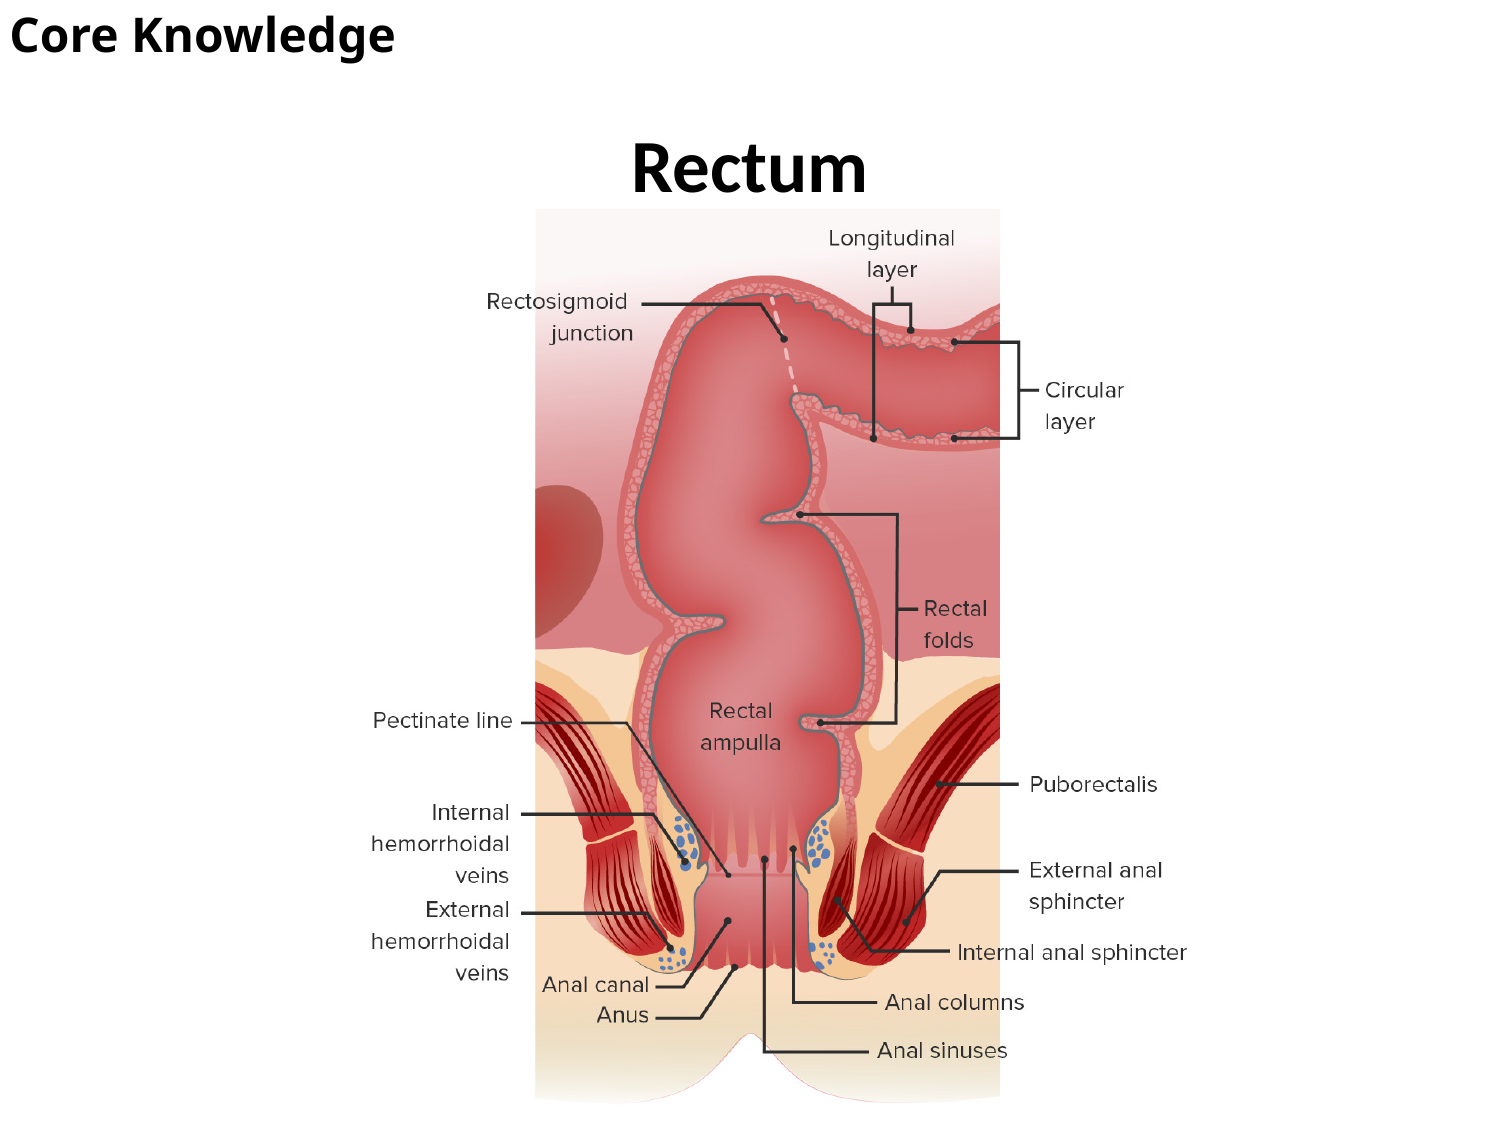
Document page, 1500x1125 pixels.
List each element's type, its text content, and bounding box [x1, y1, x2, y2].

title Rectum [103, 59, 1397, 278]
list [349, 196, 1200, 1125]
text_box Core Knowledge [0, 0, 406, 75]
